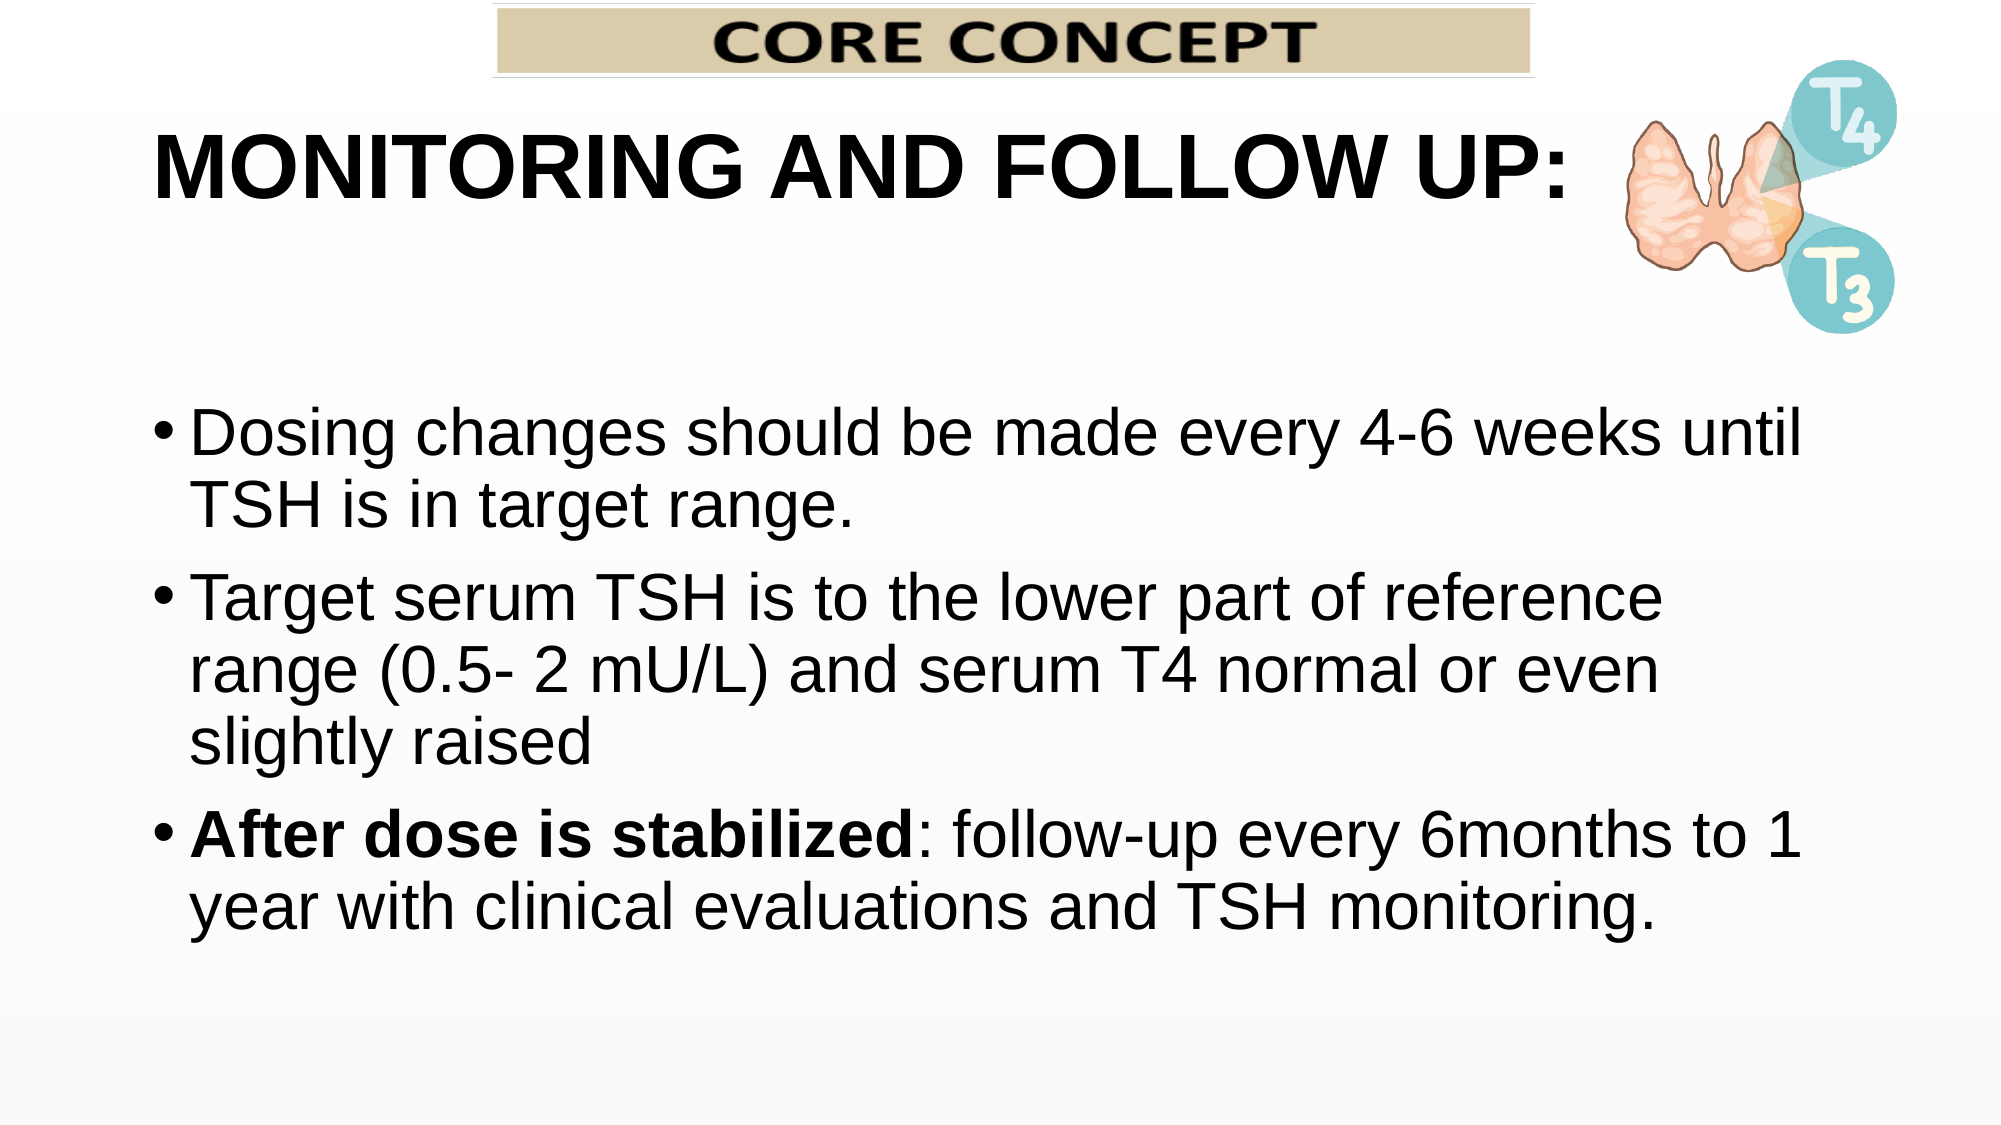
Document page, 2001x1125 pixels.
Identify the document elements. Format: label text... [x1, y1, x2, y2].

picture [491, 0, 1537, 119]
title MONITORING AND FOLLOW UP: [137, 59, 1623, 278]
picture [1624, 59, 1897, 334]
list Dosing changes should be made every 4-6 weeks until TSH is in target range. Target serum TSH is to the lower part of reference range (0.5- 2 mU/L) and serum T4 normal or even slightly raised After dose is stabilized: follow-up every 6months to 1 year with clinical evaluations and TSH monitoring. [137, 299, 1863, 1014]
